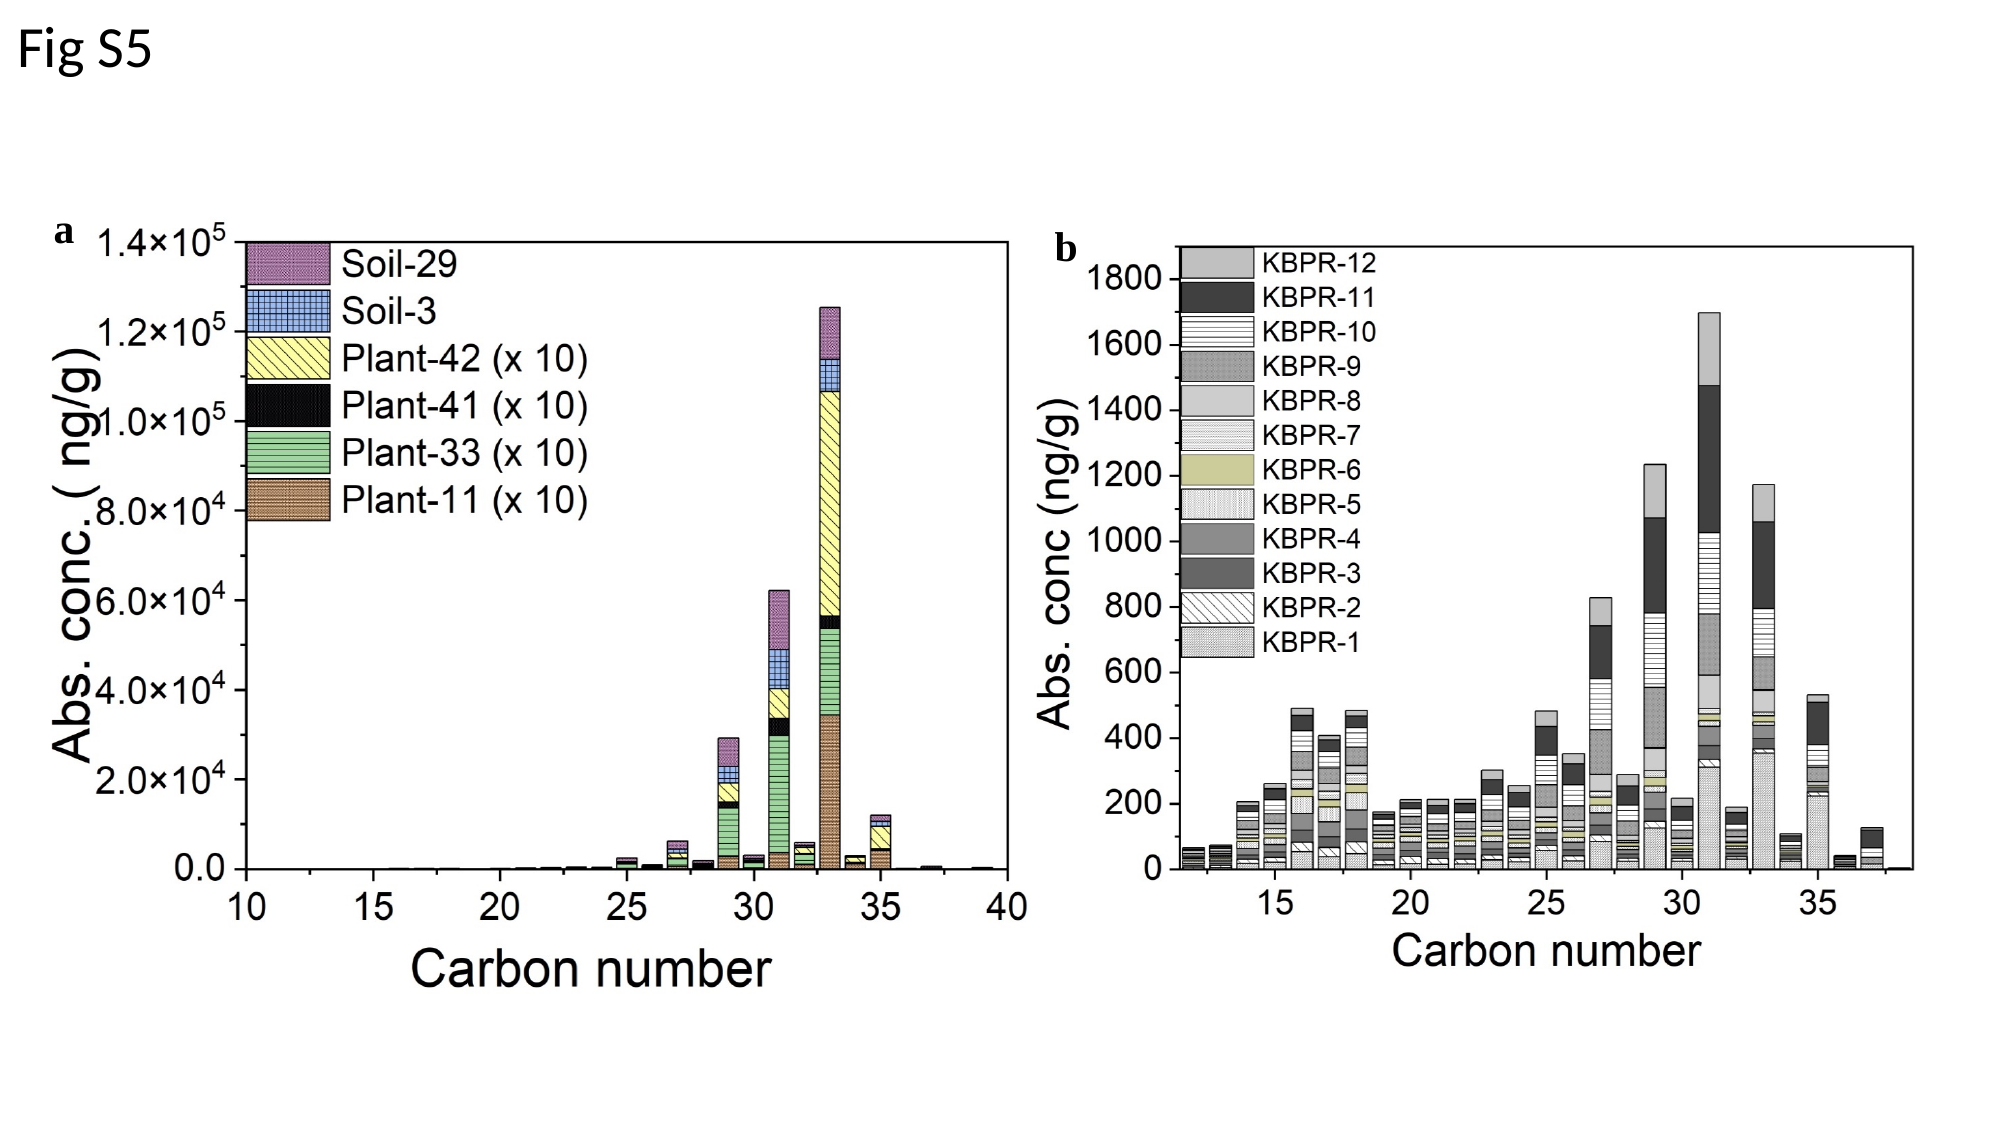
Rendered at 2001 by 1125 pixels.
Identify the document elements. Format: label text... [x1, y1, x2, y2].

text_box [38, 194, 1990, 996]
text_box Fig S5 [2, 1, 170, 87]
